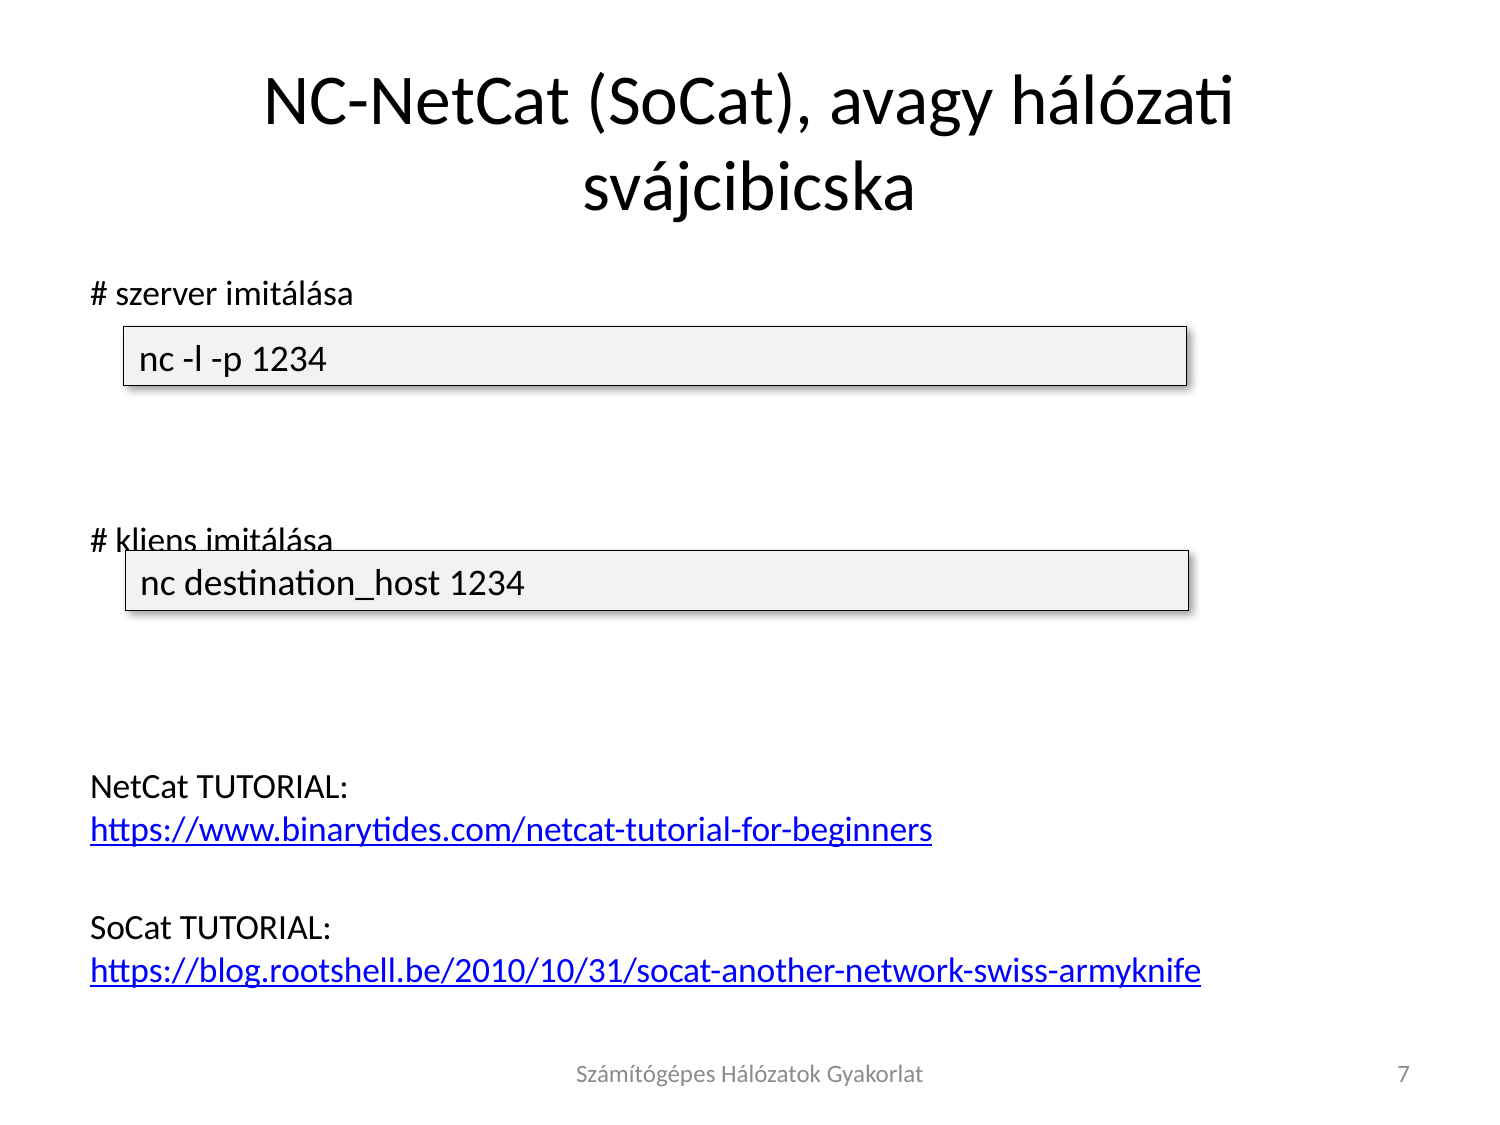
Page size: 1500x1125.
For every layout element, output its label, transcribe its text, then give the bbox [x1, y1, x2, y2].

text_box nc -l -p 1234 [123, 326, 1187, 386]
list # szerver imitálása # kliens imitálása NetCat TUTORIAL: https://www.binarytides.com/netcat-tutorial-for-beginners SoCat TUTORIAL: https://blog.rootshell.be/2010/10/31/socat-another-network-swiss-armyknife [75, 262, 1425, 1005]
title NC-NetCat (SoCat), avagy hálózati svájcibicska [75, 45, 1425, 233]
footer Számítógépes Hálózatok Gyakorlat [512, 1042, 988, 1103]
slide_number 7 [1074, 1042, 1425, 1103]
text_box nc destination_host 1234 [125, 550, 1189, 611]
